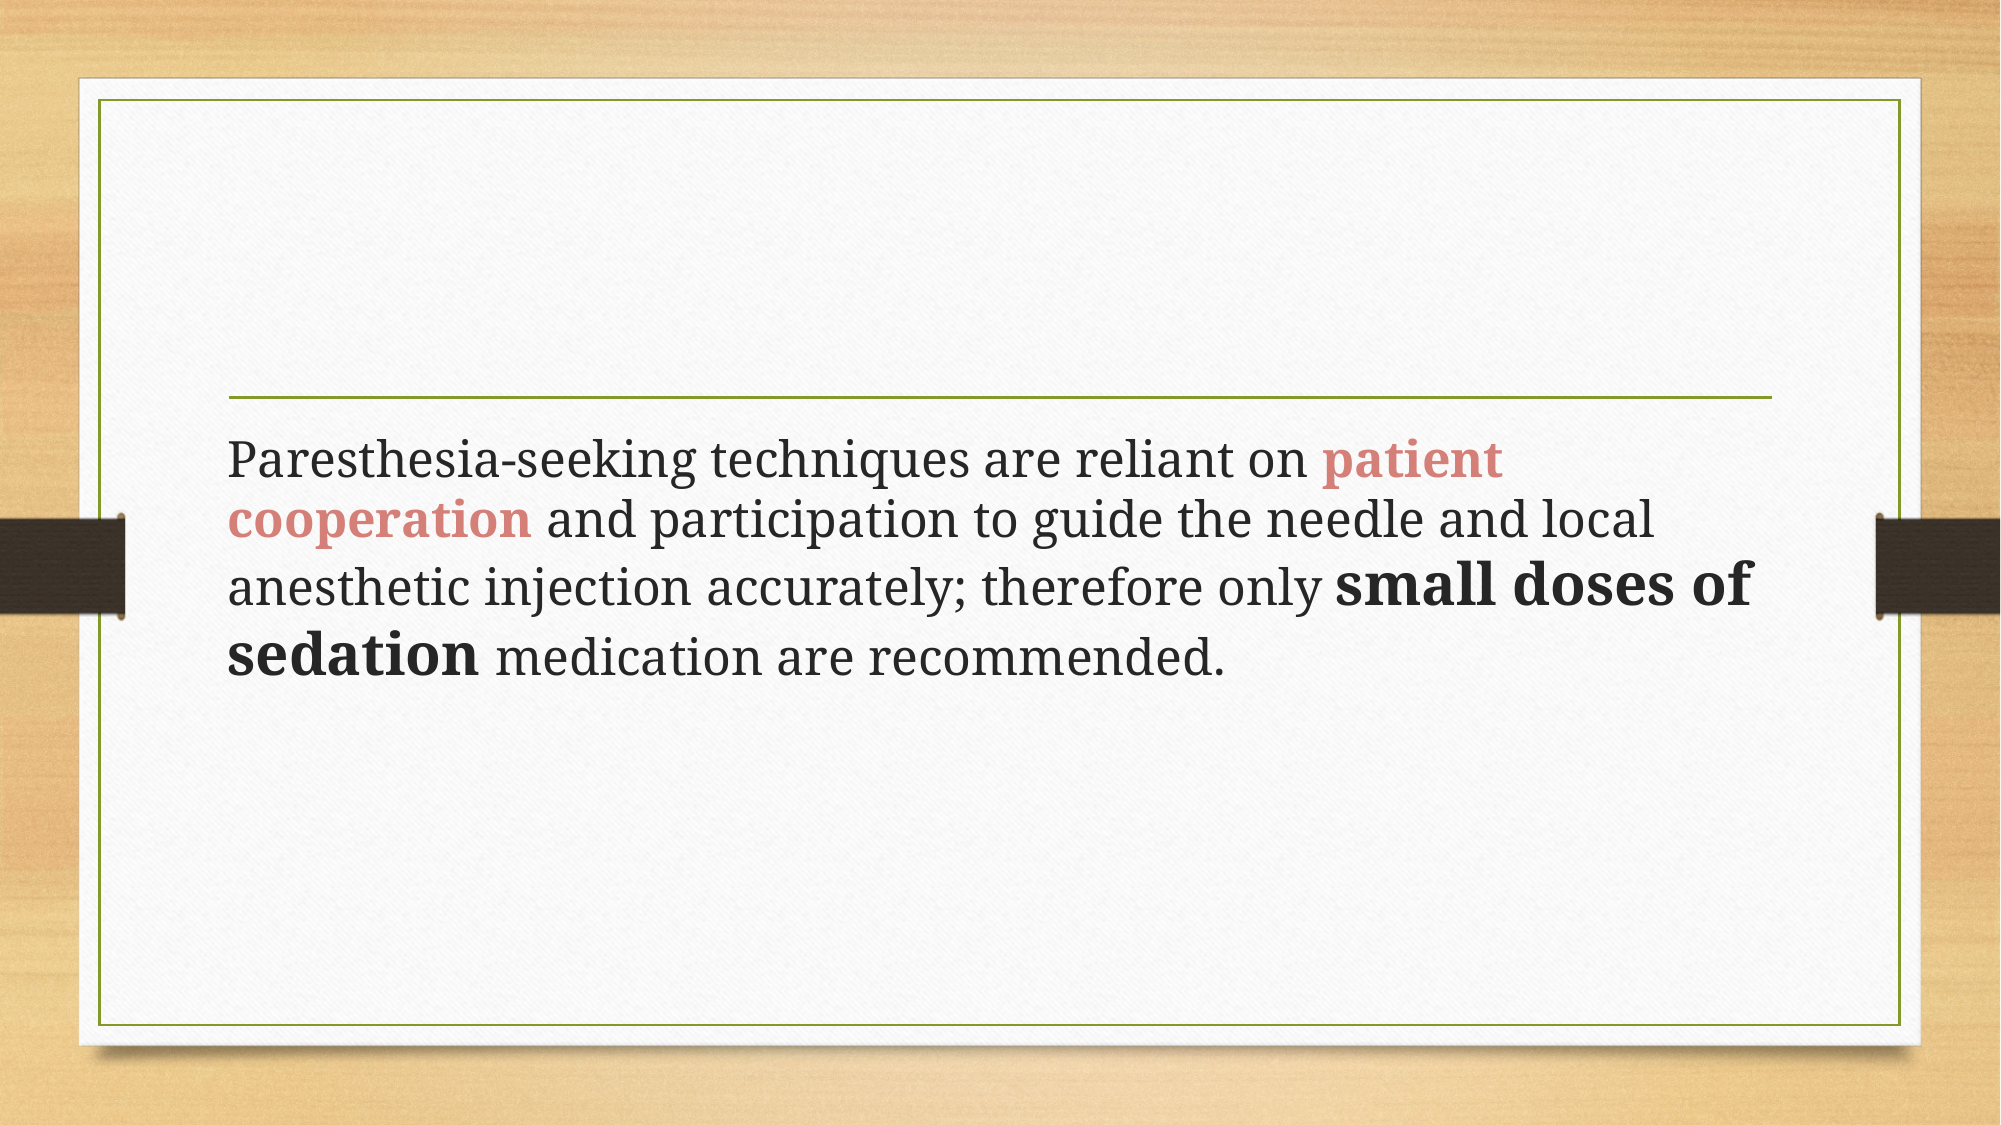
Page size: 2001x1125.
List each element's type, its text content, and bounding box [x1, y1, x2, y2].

picture [0, 0, 2001, 1125]
list Paresthesia-seeking techniques are reliant on patient cooperation and participation to guide the needle and local anesthetic injection accurately; therefore only small doses of sedation medication are recommended. [212, 419, 1788, 964]
